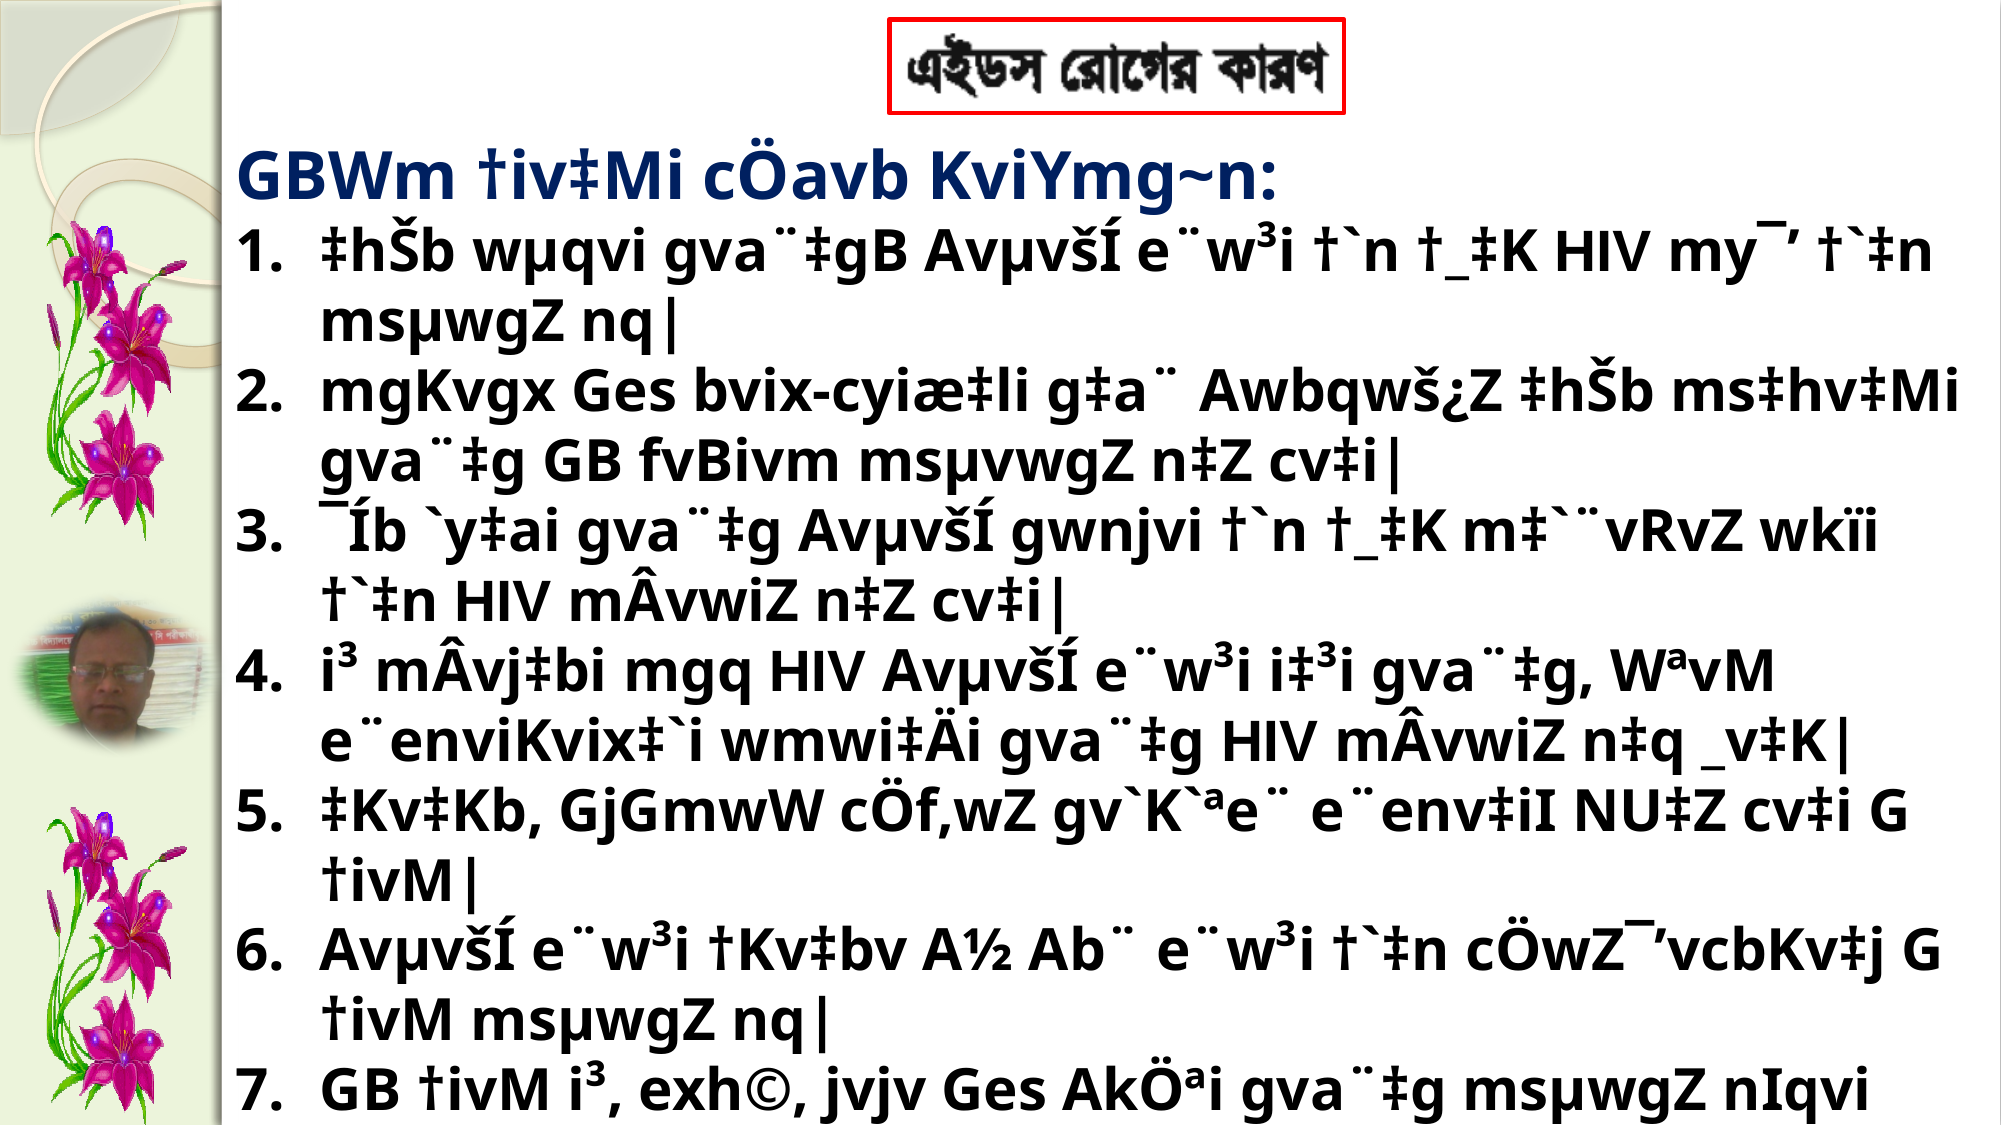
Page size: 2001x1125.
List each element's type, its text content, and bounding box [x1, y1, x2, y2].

text_box GBWm †iv‡Mi cÖavb KviYmg~n: ‡hŠb wµqvi gva¨‡gB AvµvšÍ e¨w³i †`n †_‡K HIV my¯’ †`‡n msµwgZ nq| mgKvgx Ges bvix-cyiæ‡li g‡a¨ Awbqwš¿Z ‡hŠb ms‡hv‡Mi gva¨‡g GB fvBivm msµvwgZ n‡Z cv‡i| ¯Íb `y‡ai gva¨‡g AvµvšÍ gwnjvi †`n †_‡K m‡`¨vRvZ wkïi †`‡n HIV mÂvwiZ n‡Z cv‡i| i³ mÂvj‡bi mgq HIV AvµvšÍ e¨w³i i‡³i gva¨‡g, WªvM e¨enviKvix‡`i wmwi‡Äi gva¨‡g HIV mÂvwiZ n‡q _v‡K| ‡Kv‡Kb, GjGmwW cÖf‚wZ gv`K`ªe¨ e¨env‡iI NU‡Z cv‡i G †ivM| AvµvšÍ e¨w³i †Kv‡bv A½ Ab¨ e¨w³i †`‡n cÖwZ¯’vcbKv‡j G †ivM msµwgZ nq| GB †ivM i³, exh©, jvjv Ges AkÖªi gva¨‡g msµwgZ nIqvi Avk¼v _v‡K †ewk| Lv`¨, cvwb, KxUcZ½ A_ev GBWm †ivMxi mvaviY ¯ú‡k©i `¦viv G †ivM msµg‡Yi Avk¼v _v‡K bv| [220, 125, 2000, 1125]
picture [891, 21, 1342, 111]
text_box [2, 198, 235, 1125]
